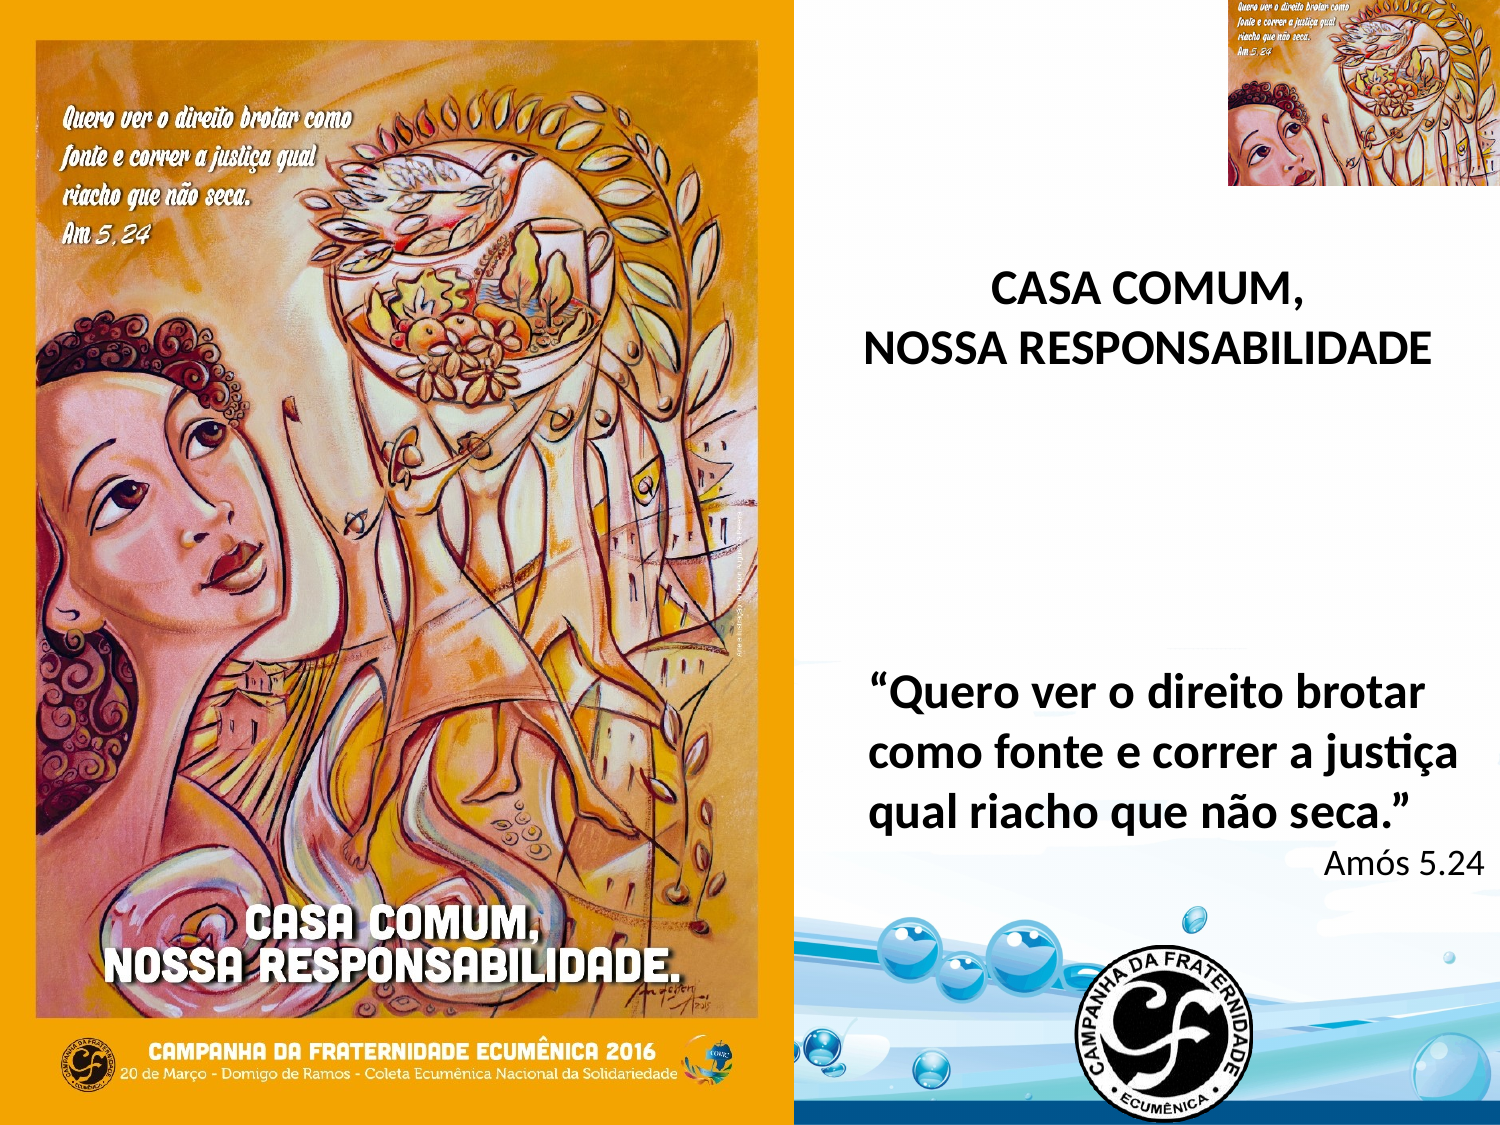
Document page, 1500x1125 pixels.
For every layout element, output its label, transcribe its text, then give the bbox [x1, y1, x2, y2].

text_box “Quero ver o direito brotar como fonte e correr a justiça qual riacho que não seca.” Amós 5.24 [797, 651, 1500, 891]
text_box CASA COMUM, NOSSA RESPONSABILIDADE [797, 246, 1500, 382]
picture [0, 0, 1500, 1125]
